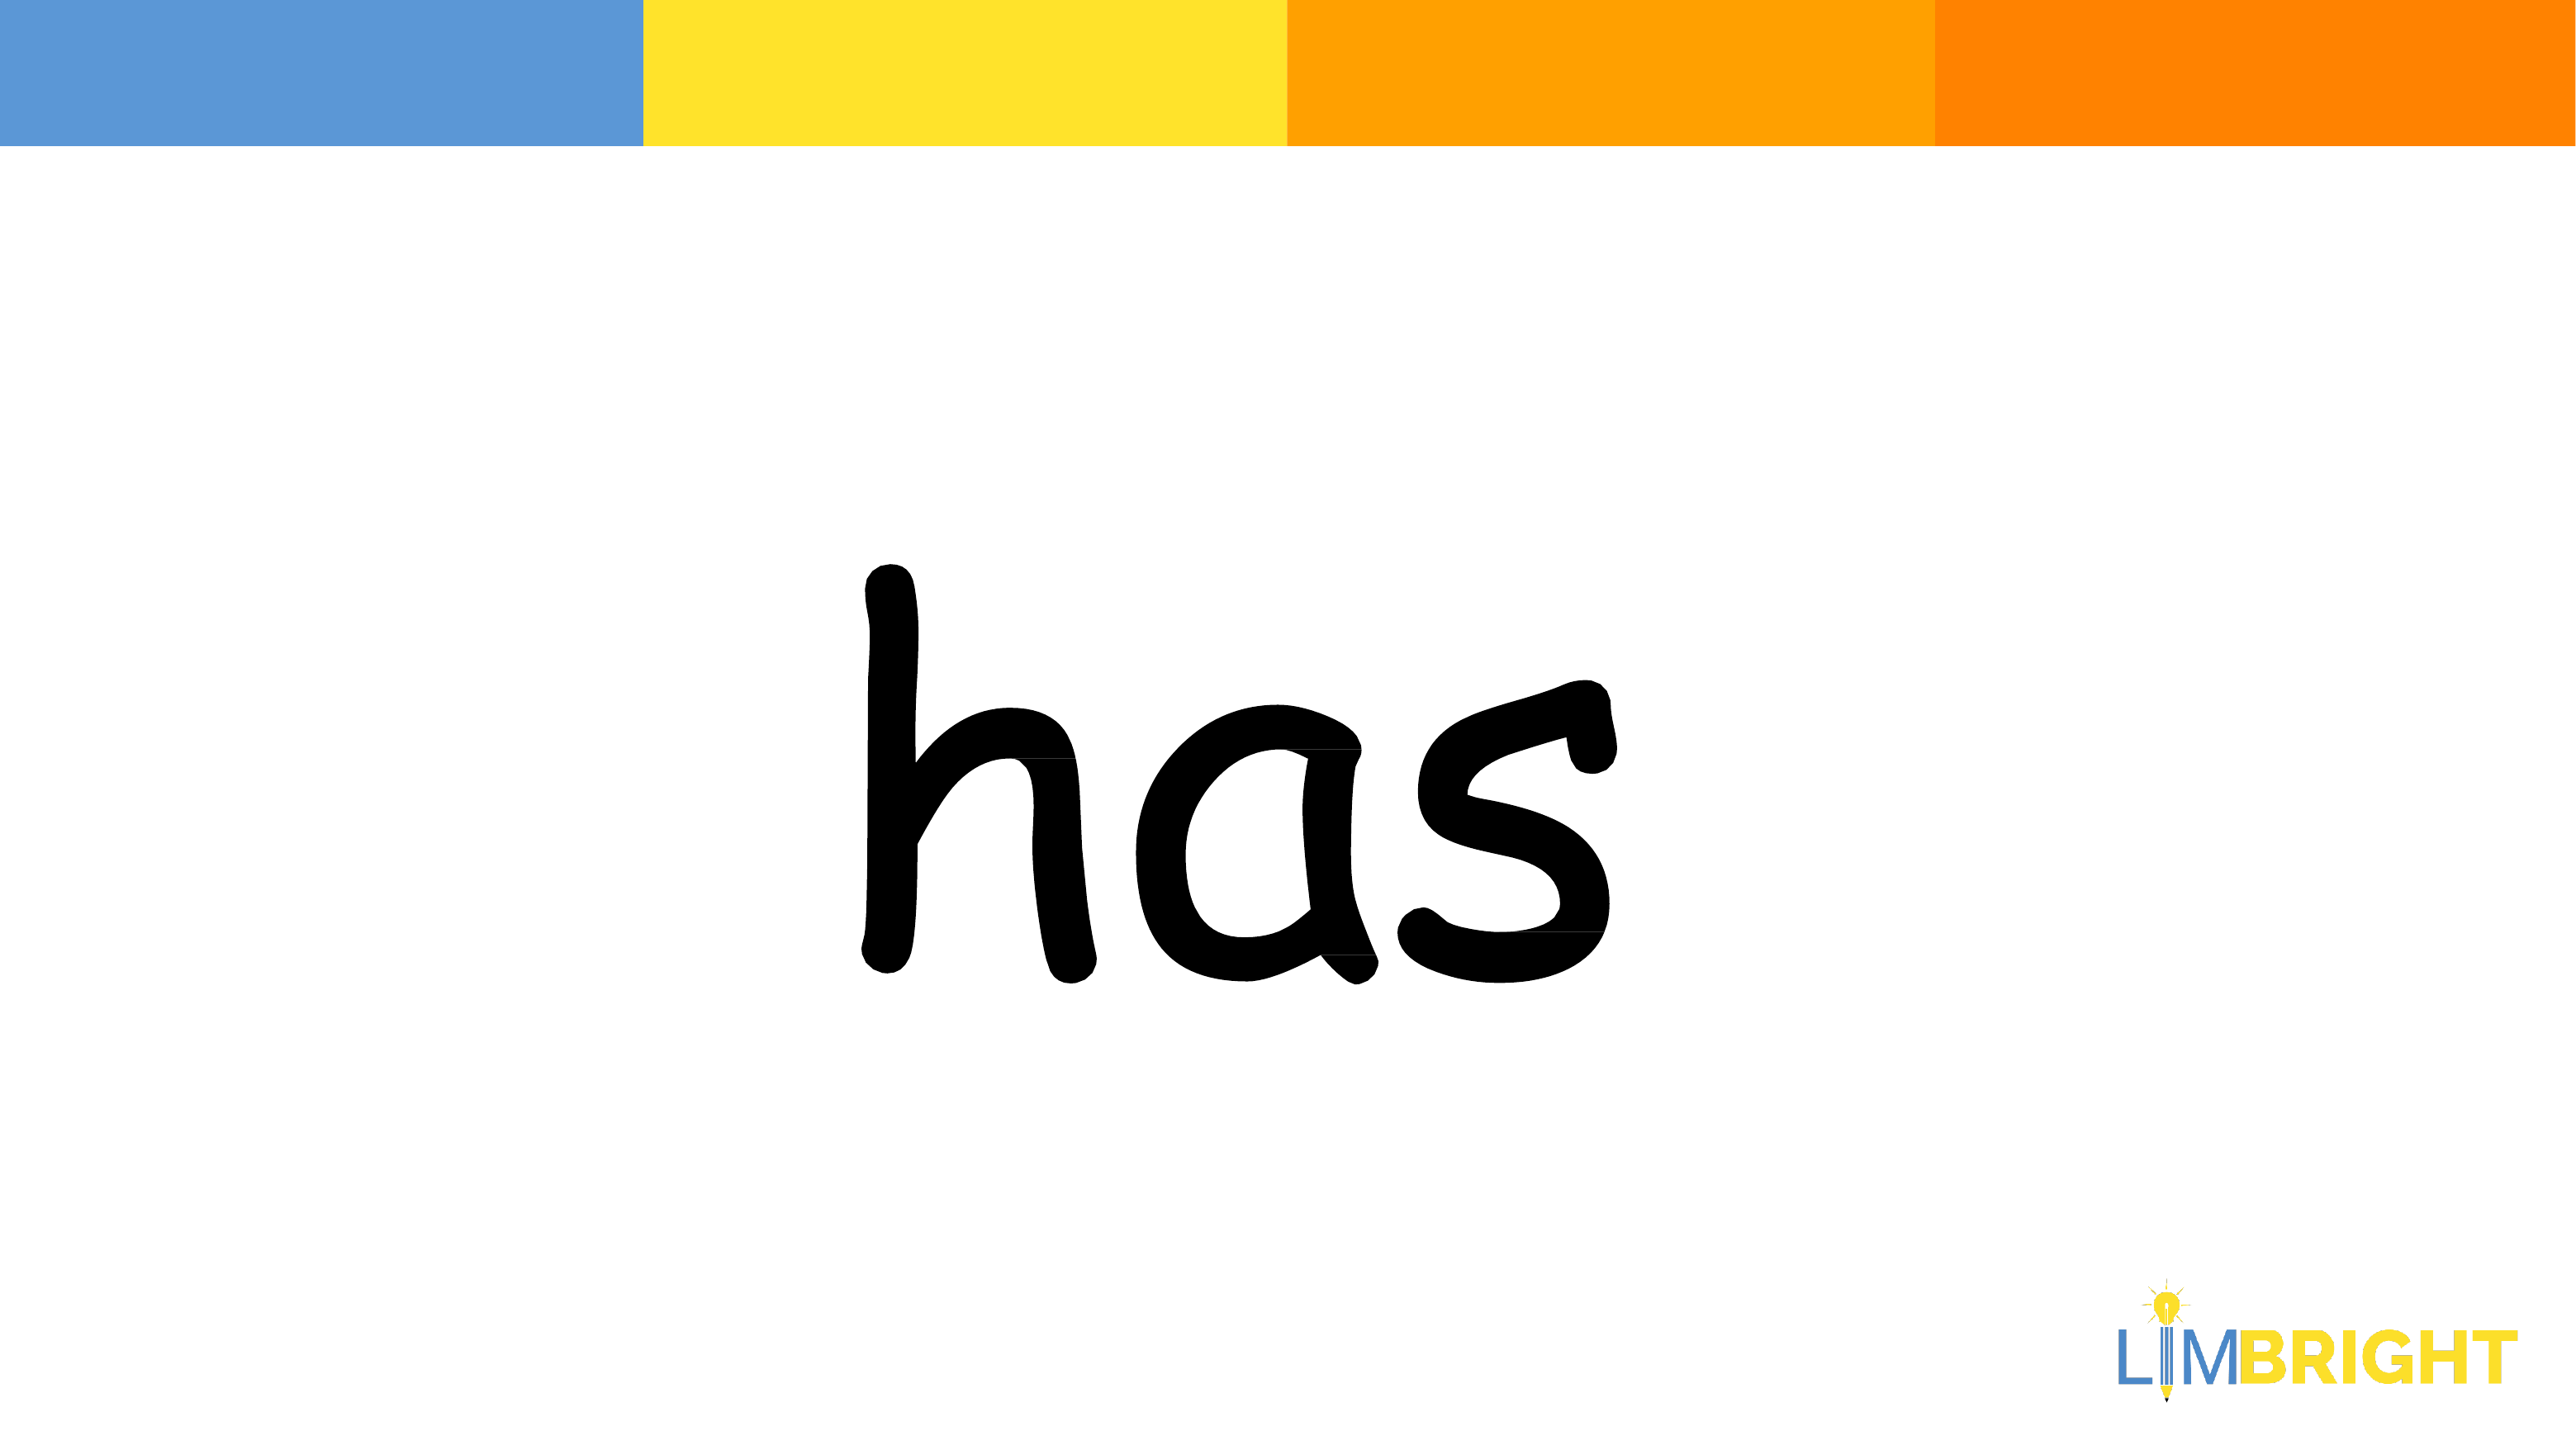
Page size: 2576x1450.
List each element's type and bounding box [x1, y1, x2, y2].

text_box [1397, 680, 1617, 983]
text_box [861, 564, 1097, 983]
picture [2101, 1271, 2527, 1415]
text_box [1136, 704, 1379, 985]
